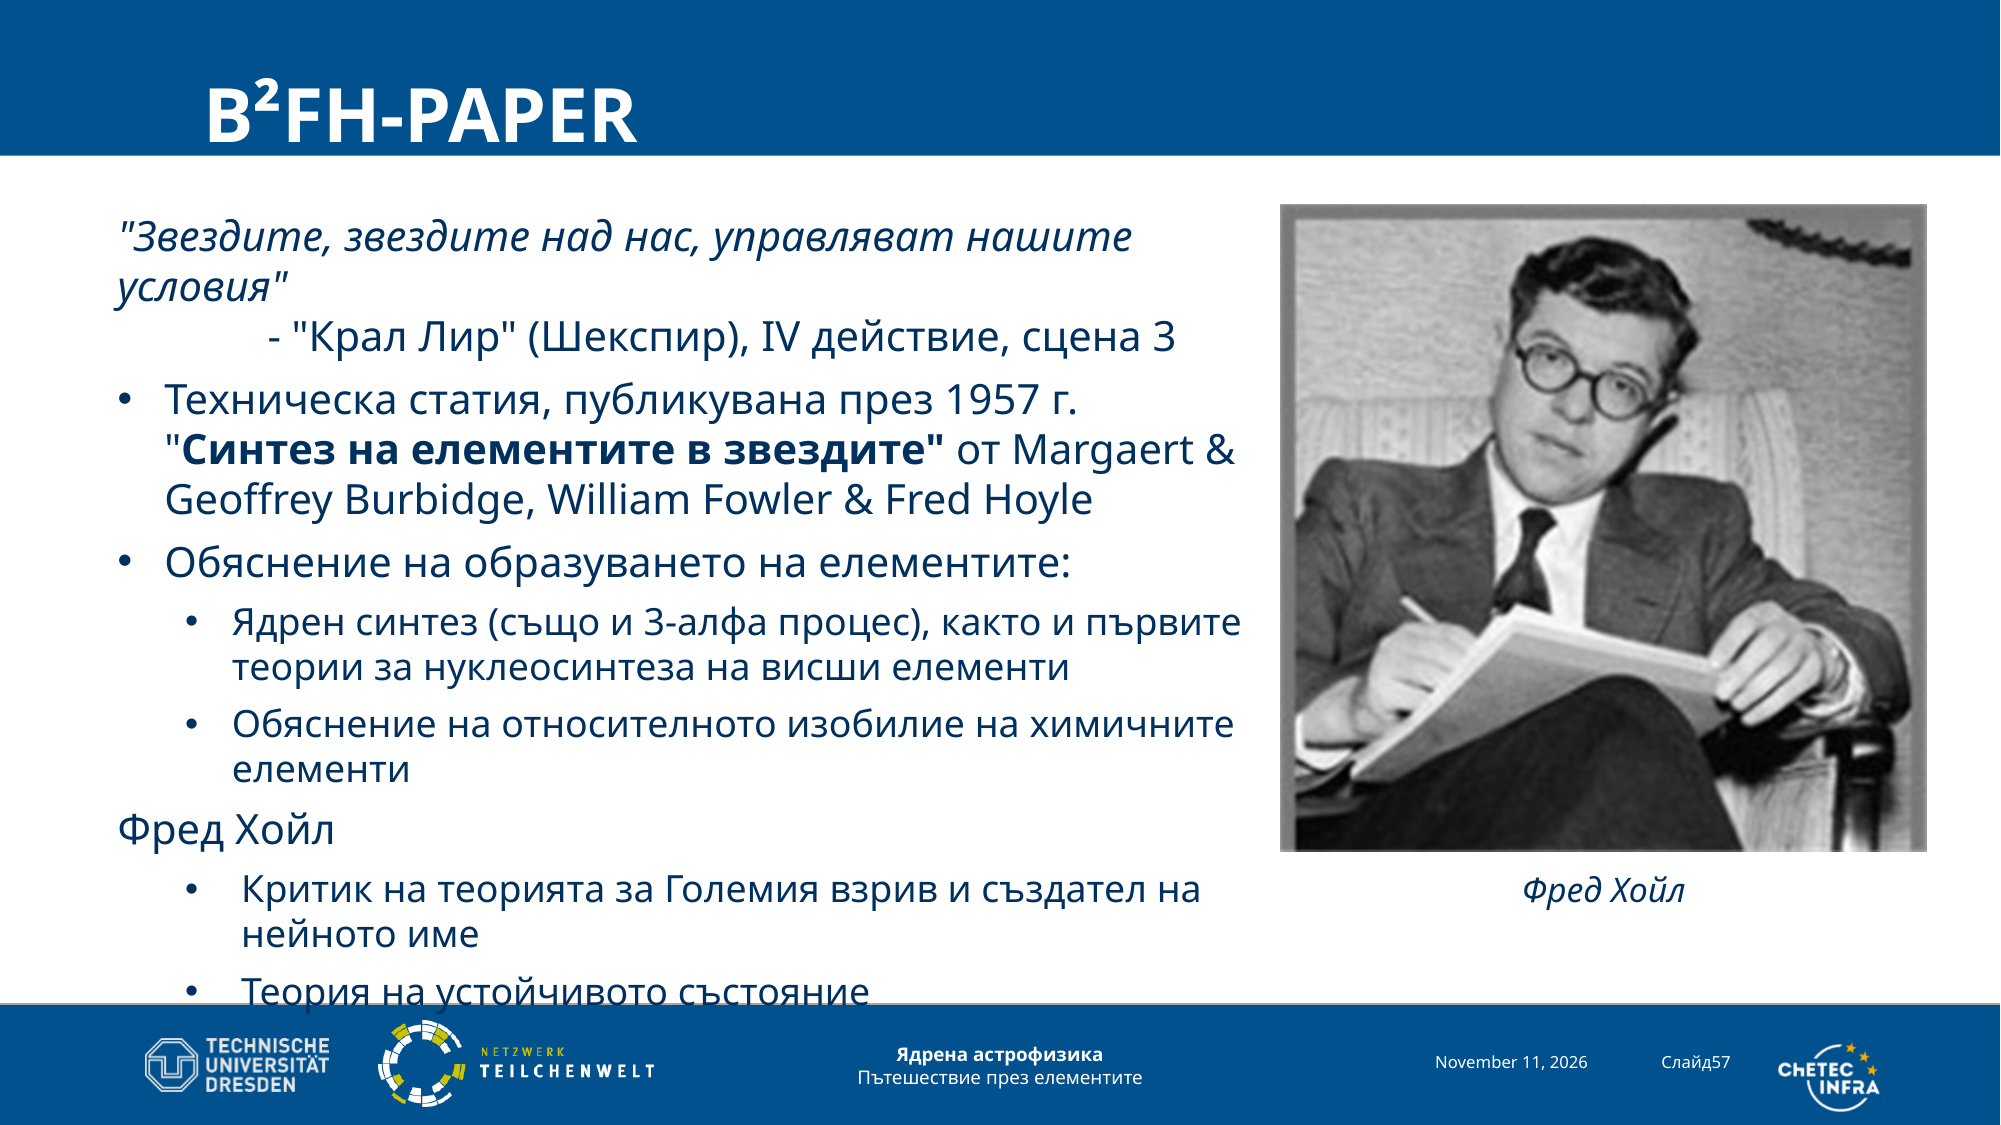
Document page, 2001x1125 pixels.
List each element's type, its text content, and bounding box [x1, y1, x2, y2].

title B²FH-Paper [203, 56, 1880, 169]
text_box "Звездите, звездите над нас, управляват нашите условия" - "Крал Лир" (Шекспир), IV действие, сцена 3 Техническа статия, публикувана през 1957 г. "Синтез на елементите в звездите" от Margaert & Geoffrey Burbidge, William Fowler & Fred Hoyle Обяснение на образуването на елементите: Ядрен синтез (също и 3-алфа процес), както и първите теории за нуклеосинтеза на висши елементи Обяснение на относителното изобилие на химичните елементи Фред Хойл Критик на теорията за Големия взрив и създател на нейното име Теория на устойчивото състояние [102, 202, 1259, 1021]
picture [378, 1021, 654, 1107]
text_box Фред Хойл [1280, 861, 1927, 917]
picture [1778, 1033, 1880, 1121]
picture [1280, 204, 1928, 852]
